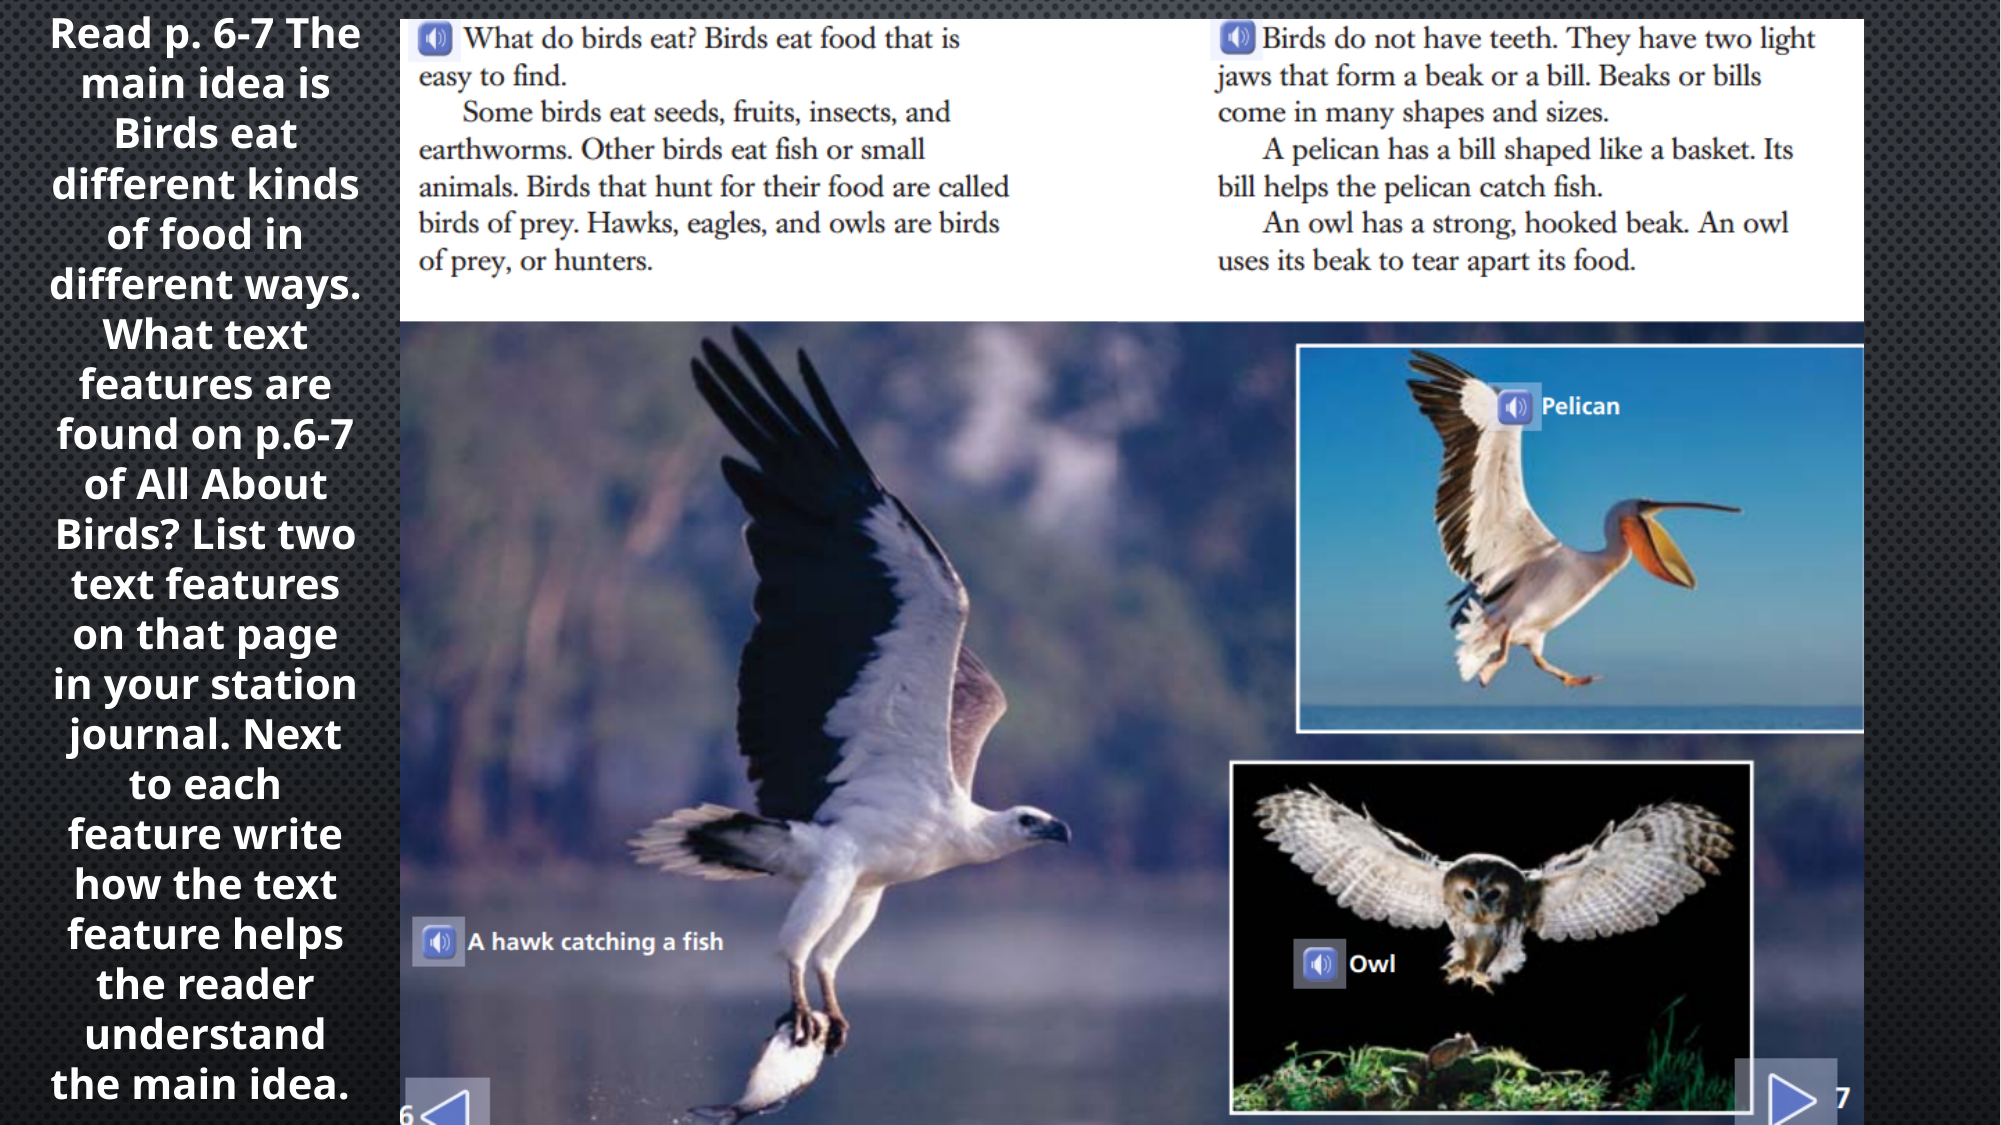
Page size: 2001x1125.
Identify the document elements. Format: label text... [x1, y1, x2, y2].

text_box Read p. 6-7 The main idea is Birds eat different kinds of food in different ways. What text features are found on p.6-7 of All About Birds? List two text features on that page in your station journal. Next to each feature write how the text feature helps the reader understand the main idea. [33, 0, 378, 1116]
picture [400, 19, 1865, 1125]
